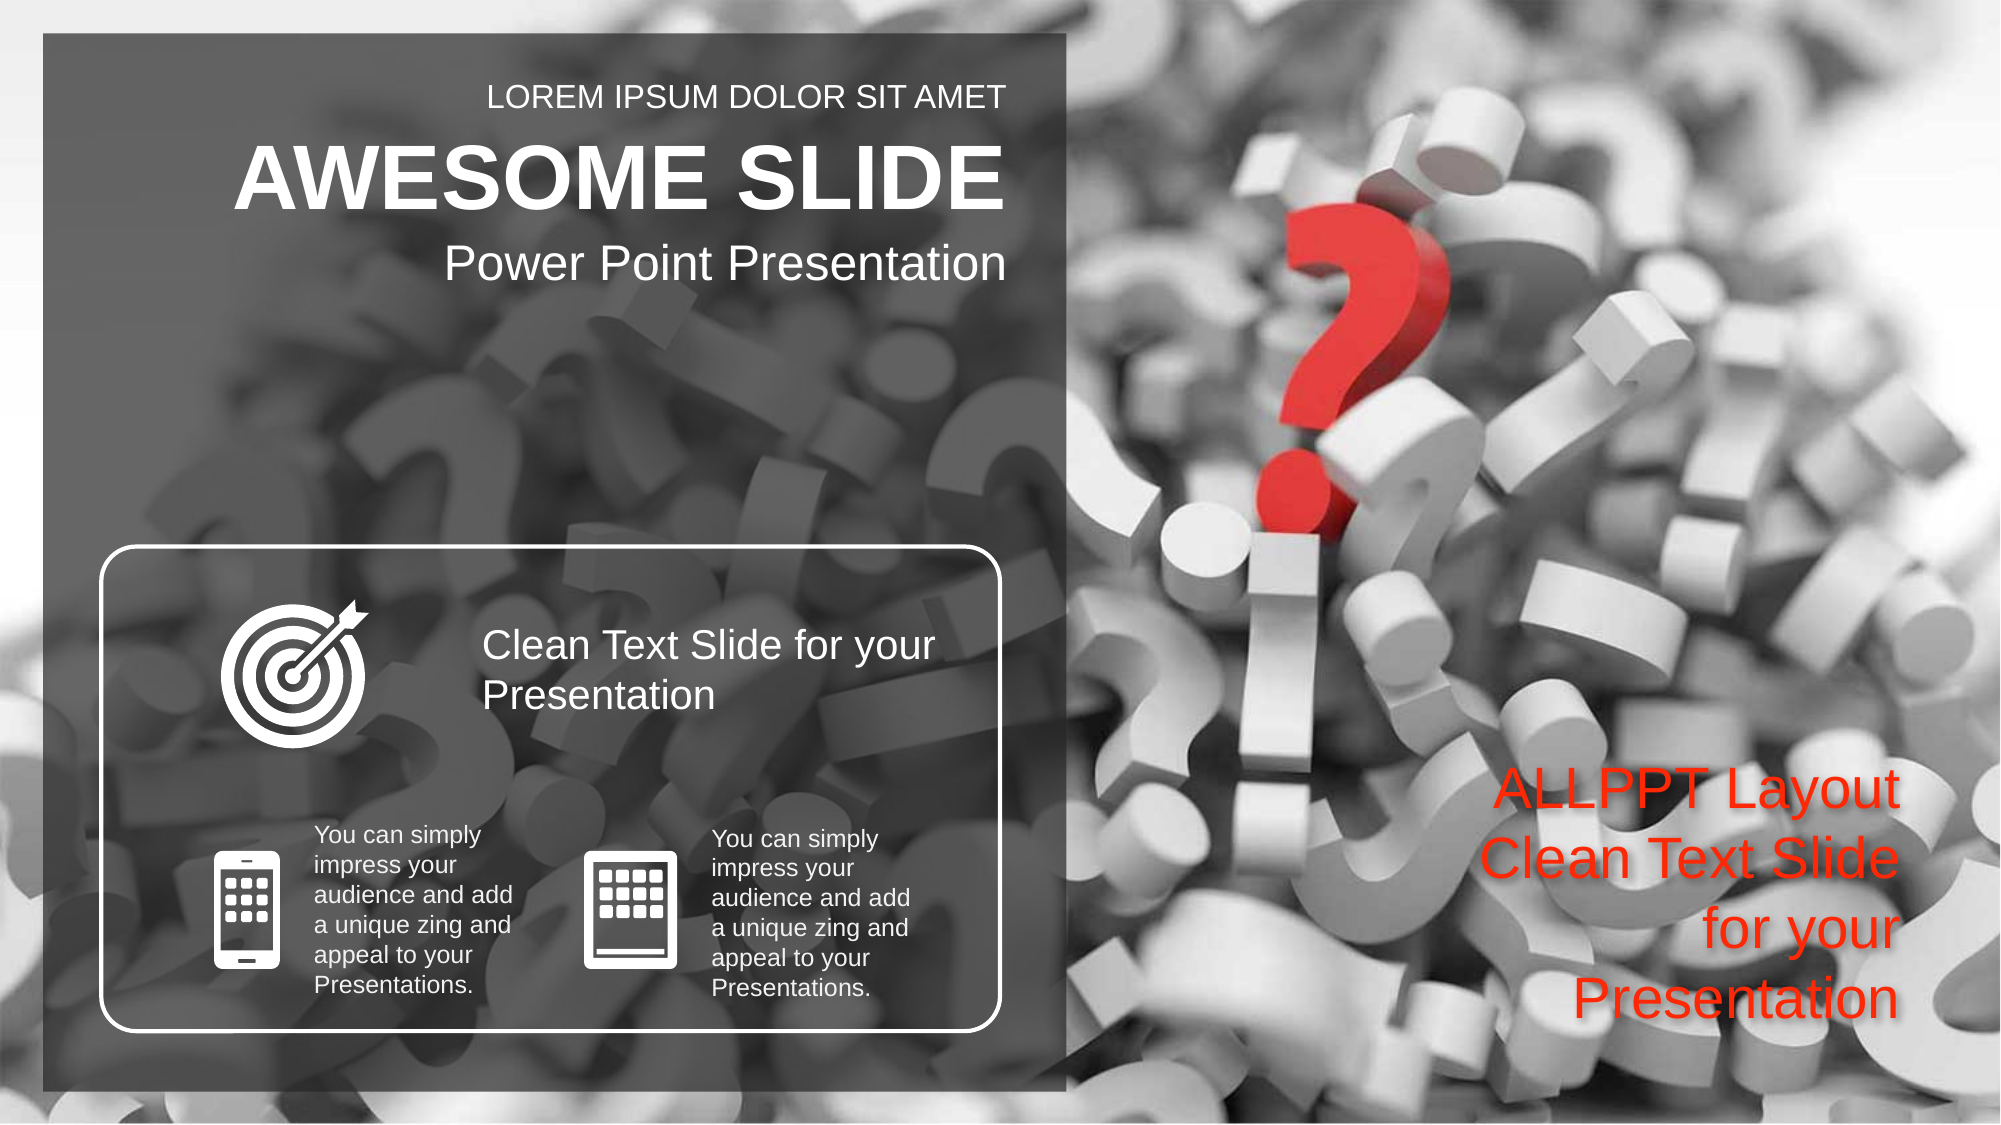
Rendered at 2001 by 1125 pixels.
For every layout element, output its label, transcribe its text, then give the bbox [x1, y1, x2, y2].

text_box [583, 849, 679, 971]
text_box [219, 603, 366, 750]
text_box Clean Text Slide for your Presentation [475, 617, 947, 718]
text_box [42, 32, 1067, 1093]
text_box LOREM IPSUM DOLOR SIT AMET [120, 67, 1022, 123]
text_box [100, 545, 1002, 1033]
picture [0, 0, 2001, 1125]
text_box [283, 596, 372, 686]
text_box You can simply impress your audience and add a unique zing and appeal to your Presentations. [696, 814, 935, 1010]
text_box Power Point Presentation [120, 222, 1022, 298]
text_box AWESOME SLIDE [120, 123, 1022, 222]
text_box You can simply impress your audience and add a unique zing and appeal to your Presentations. [299, 811, 538, 1006]
text_box ALLPPT Layout Clean Text Slide for your Presentation [1407, 743, 1916, 1038]
text_box [213, 849, 281, 971]
